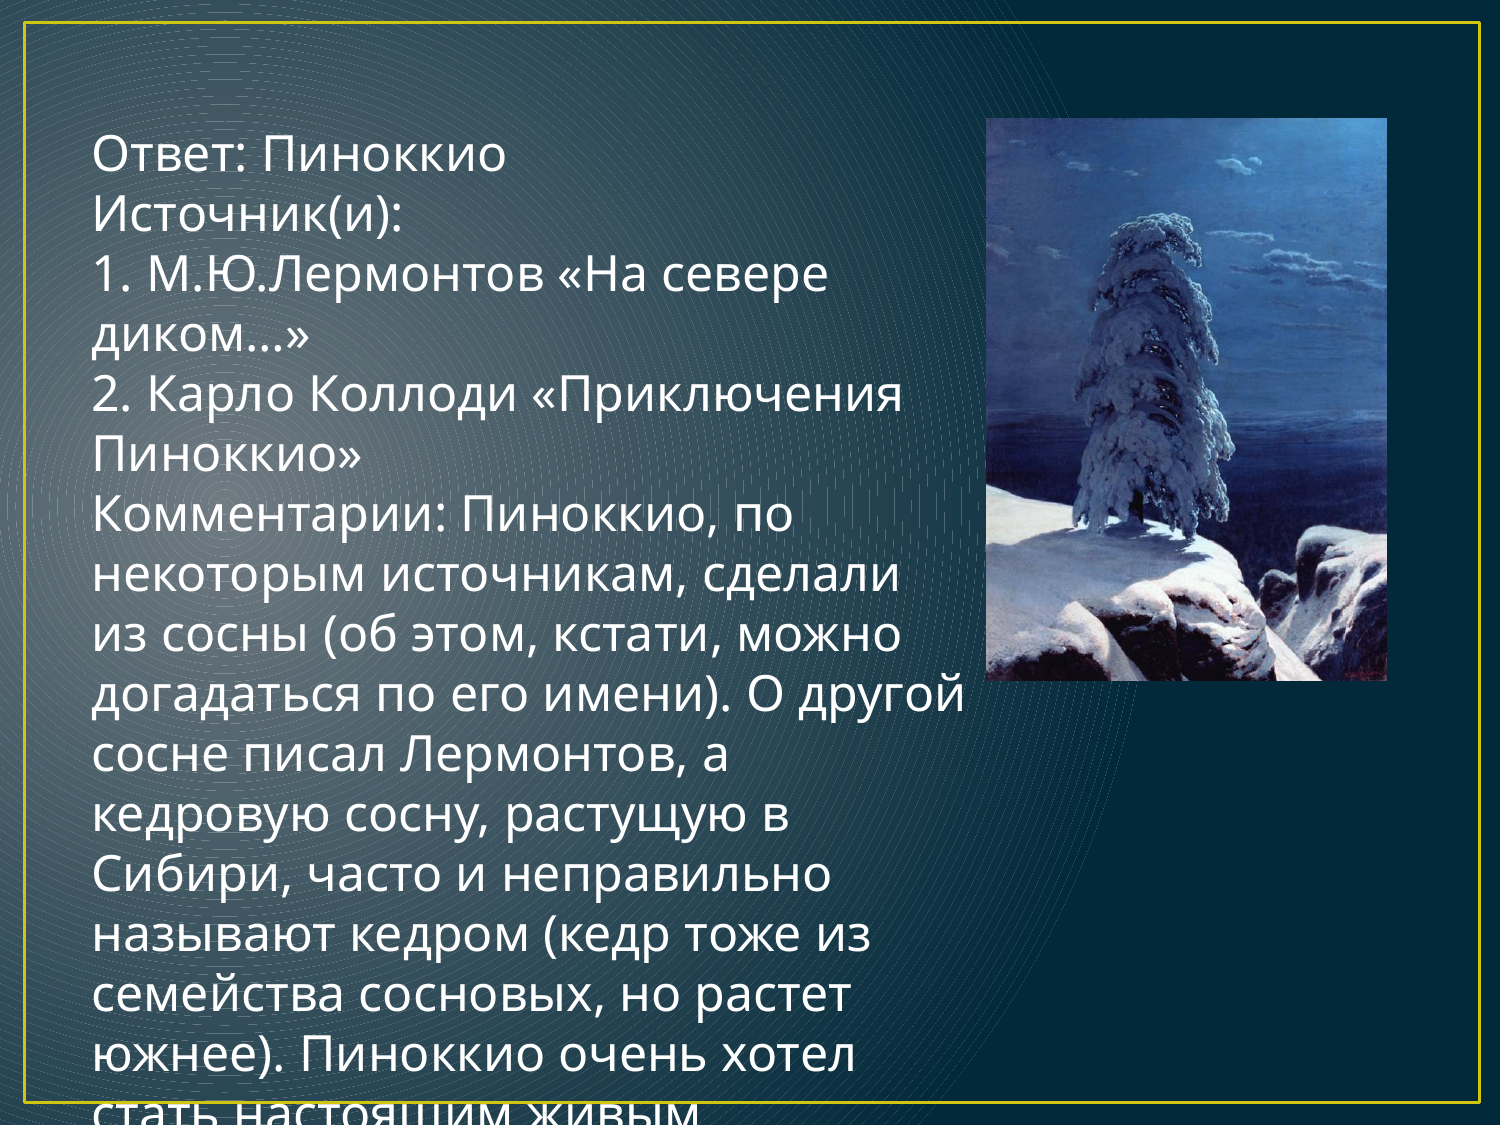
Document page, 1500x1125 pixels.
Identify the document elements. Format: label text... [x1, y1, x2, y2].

picture [1095, 685, 1110, 694]
picture [985, 112, 1386, 682]
text_box Ответ: Пиноккио Источник(и): 1. М.Ю.Лермонтов «На севере диком…» 2. Карло Коллоди «Приключения Пиноккио» Комментарии: Пиноккио, по некоторым источникам, сделали из сосны (об этом, кстати, можно догадаться по его имени). О другой сосне писал Лермонтов, а кедровую сосну, растущую в Сибири, часто и неправильно называют кедром (кедр тоже из семейства сосновых, но растет южнее). Пиноккио очень хотел стать настоящим живым мальчиком и в конце концов стал. [76, 113, 987, 1125]
